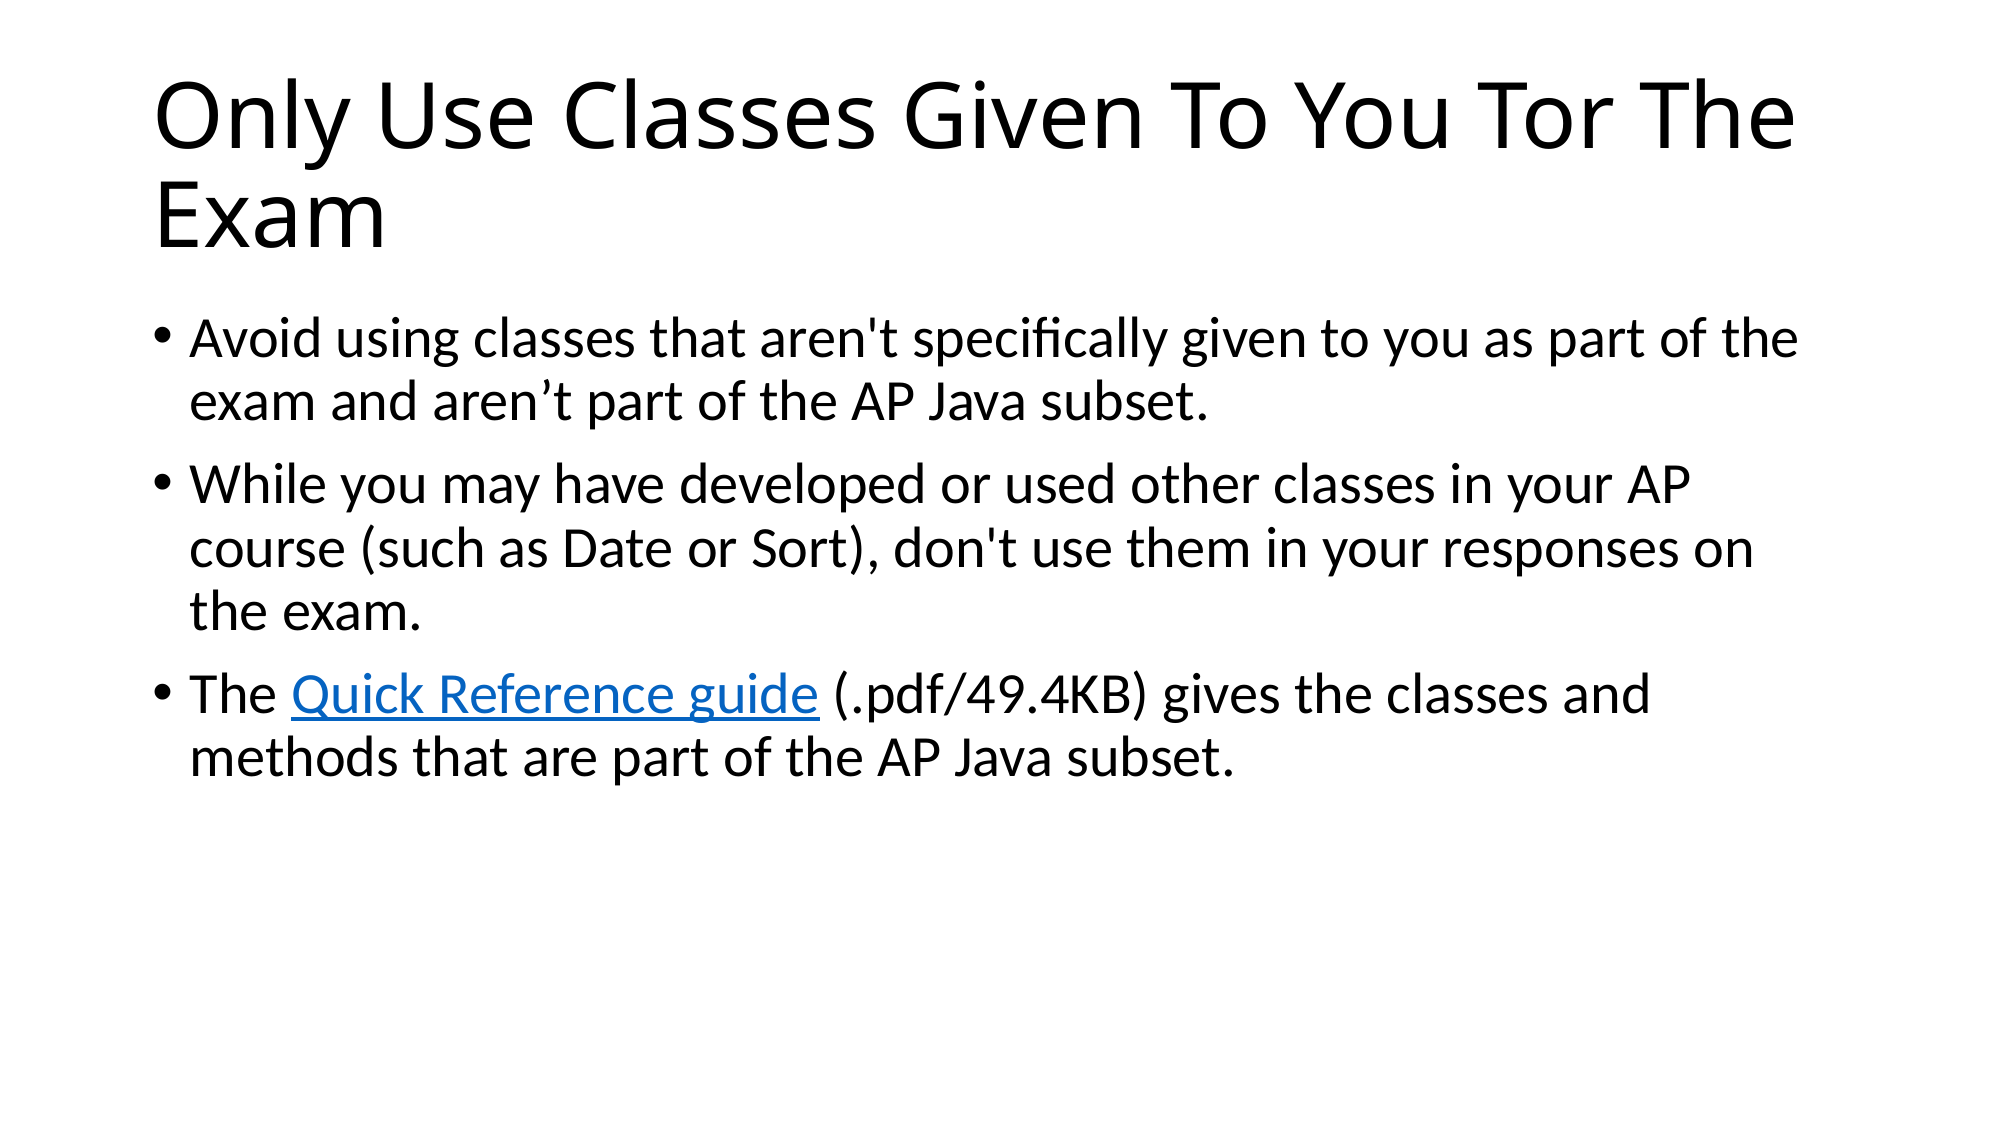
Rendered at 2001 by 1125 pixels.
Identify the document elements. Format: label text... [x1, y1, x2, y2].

title Only Use Classes Given To You Tor The Exam [137, 59, 1863, 278]
list Avoid using classes that aren't specifically given to you as part of the exam and aren’t part of the AP Java subset. While you may have developed or used other classes in your AP course (such as Date or Sort), don't use them in your responses on the exam. The Quick Reference guide (.pdf/49.4KB) gives the classes and methods that are part of the AP Java subset. [137, 299, 1863, 1014]
